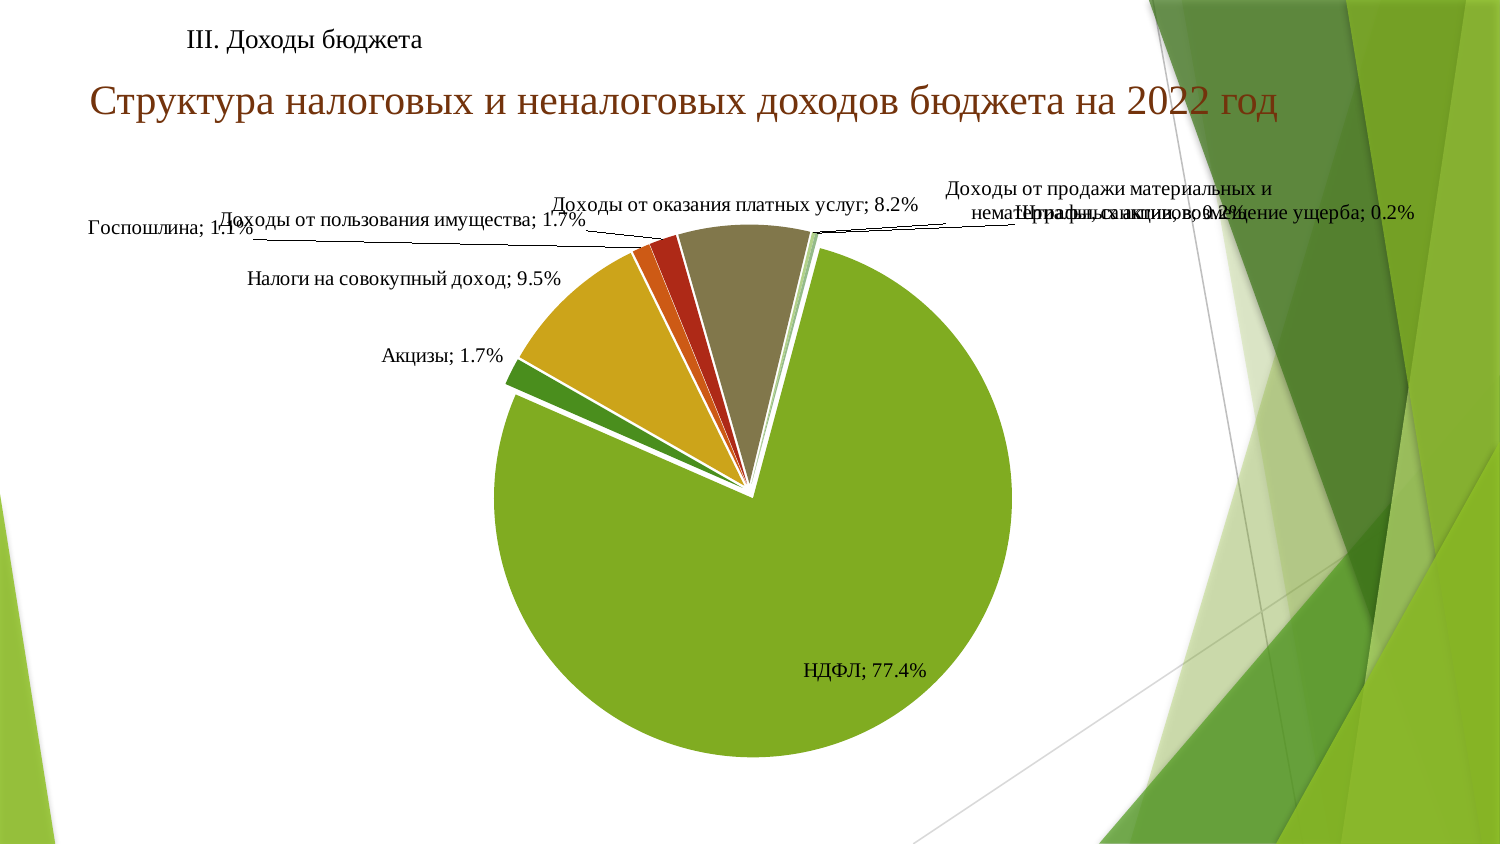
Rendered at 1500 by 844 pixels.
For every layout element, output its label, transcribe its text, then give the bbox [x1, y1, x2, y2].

chart [73, 164, 1426, 827]
text_box III. Доходы бюджета [171, 0, 1425, 77]
text_box Структура налоговых и неналоговых доходов бюджета на 2022 год [60, 65, 1308, 149]
